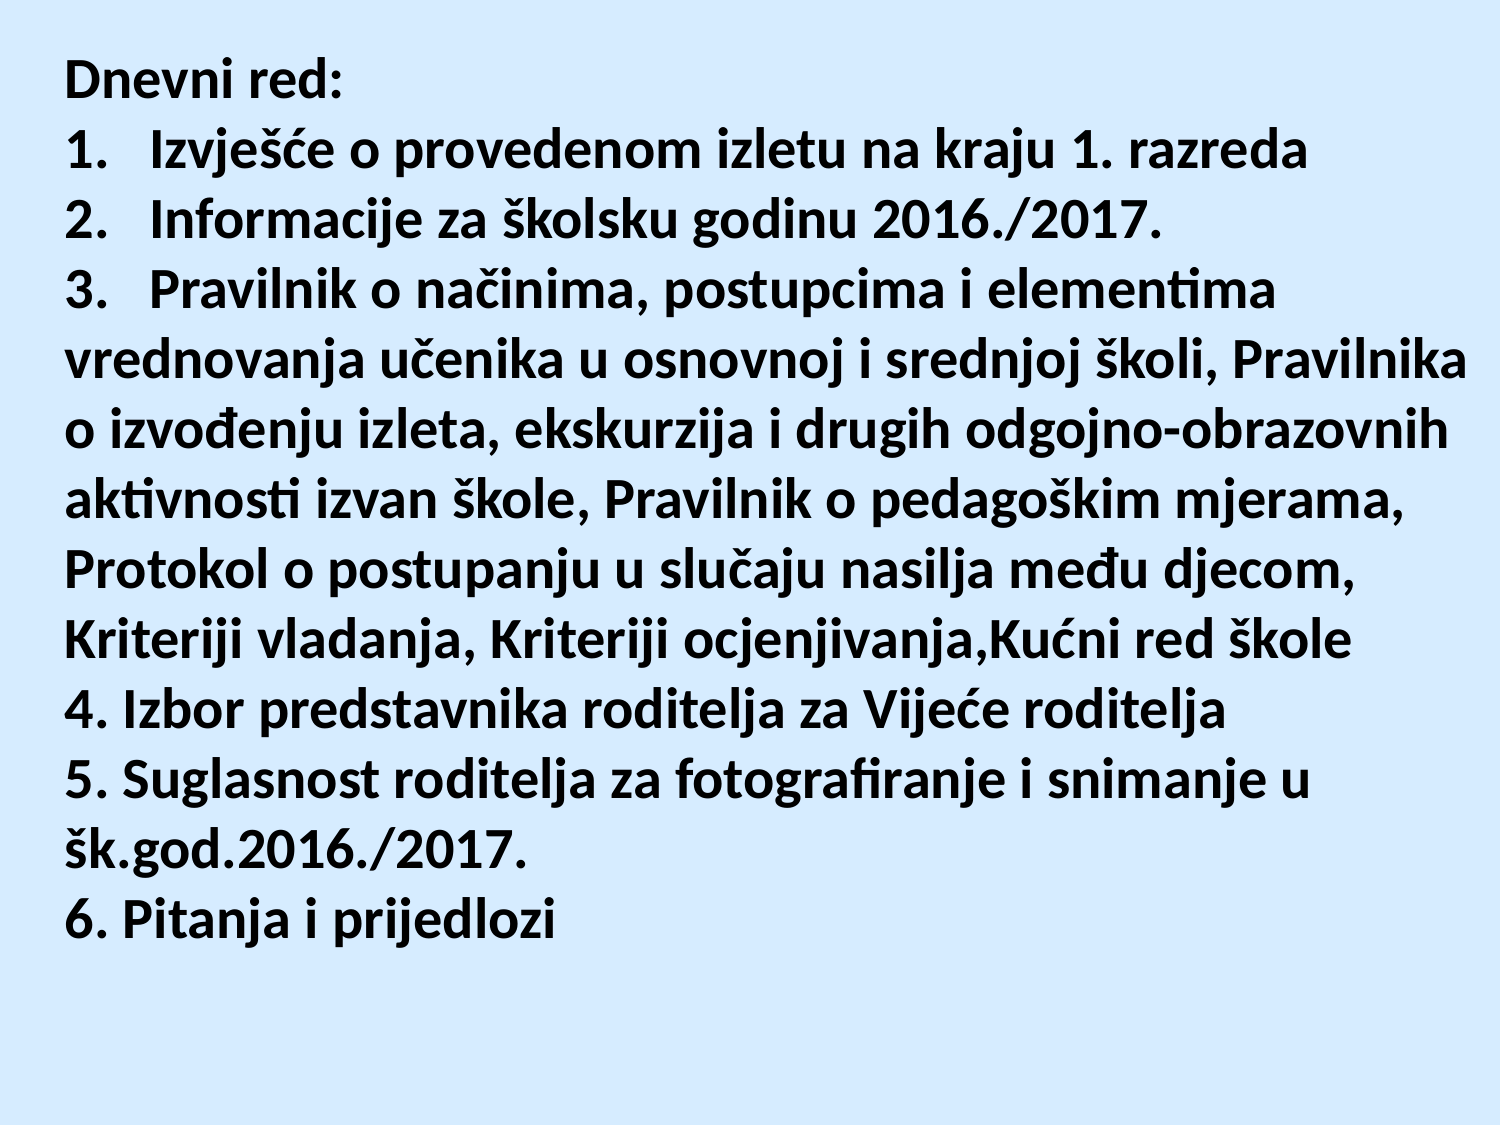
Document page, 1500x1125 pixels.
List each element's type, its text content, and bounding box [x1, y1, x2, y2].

text_box Dnevni red: Izvješće o provedenom izletu na kraju 1. razreda Informacije za školsku godinu 2016./2017. 3. Pravilnik o načinima, postupcima i elementima vrednovanja učenika u osnovnoj i srednjoj školi, Pravilnika o izvođenju izleta, ekskurzija i drugih odgojno-obrazovnih aktivnosti izvan škole, Pravilnik o pedagoškim mjerama, Protokol o postupanju u slučaju nasilja među djecom, Kriteriji vladanja, Kriteriji ocjenjivanja,Kućni red škole 4. Izbor predstavnika roditelja za Vijeće roditelja 5. Suglasnost roditelja za fotografiranje i snimanje u šk.god.2016./2017. 6. Pitanja i prijedlozi [50, 32, 1500, 958]
